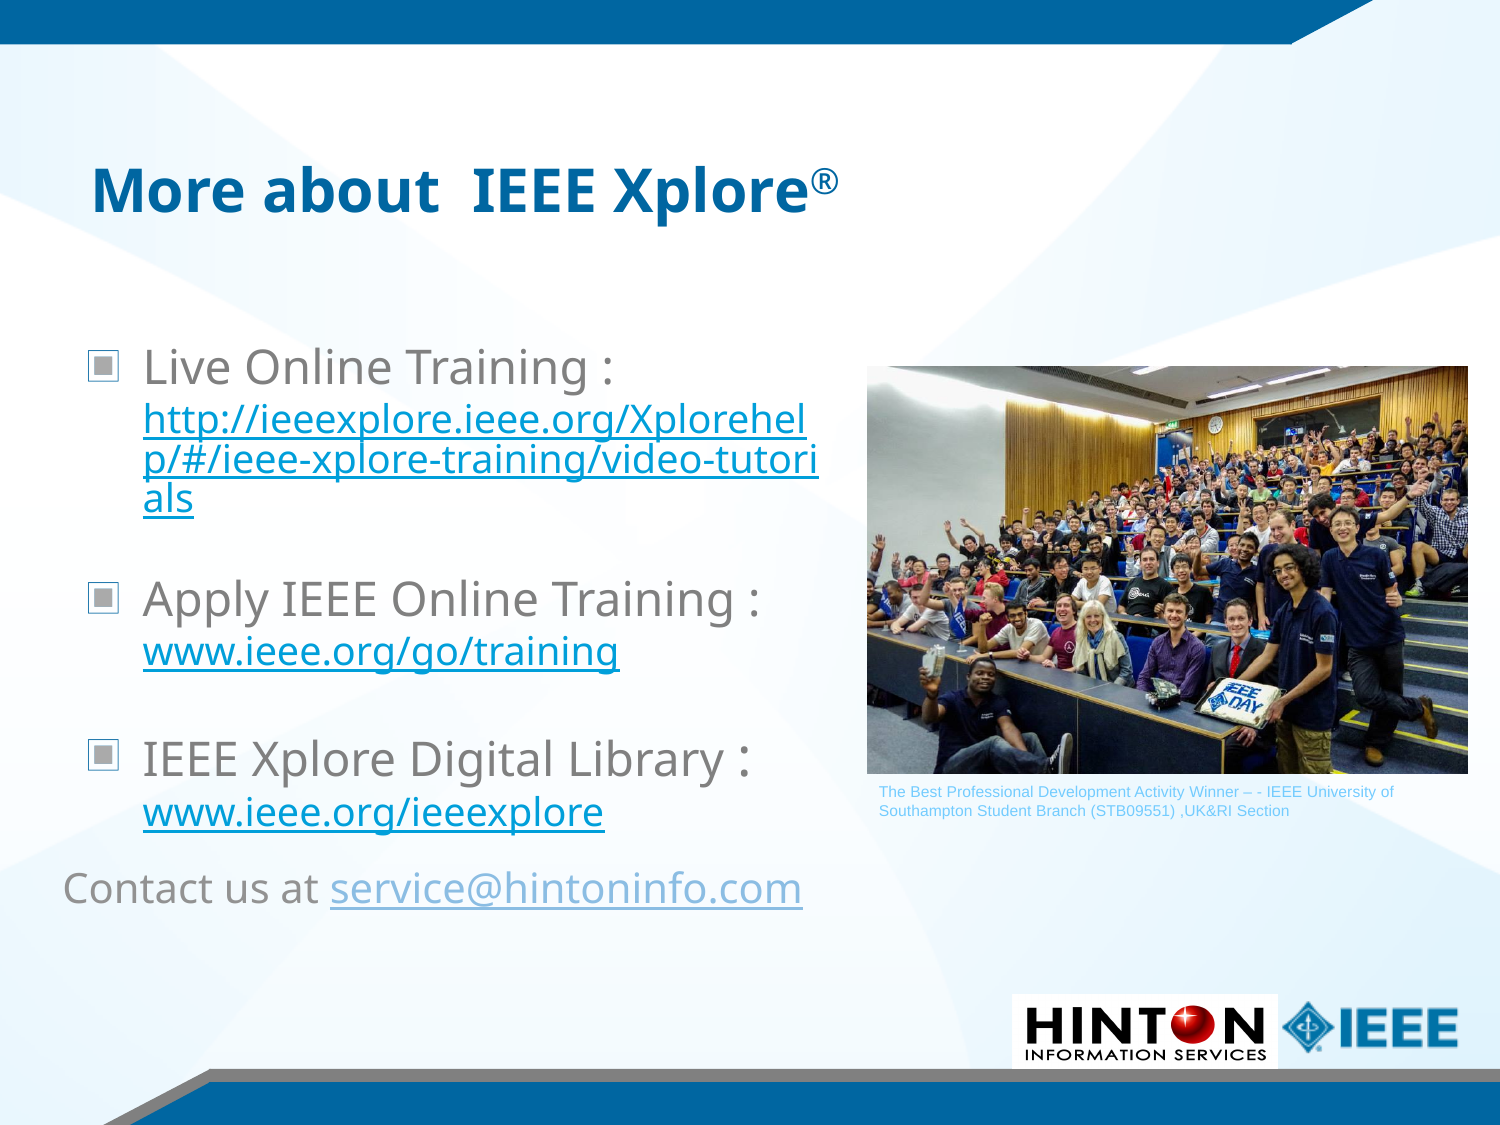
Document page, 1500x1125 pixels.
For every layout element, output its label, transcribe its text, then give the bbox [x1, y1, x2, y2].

list Live Online Training : http://ieeexplore.ieee.org/Xplorehelp/#/ieee-xplore-training/video-tutorials Apply IEEE Online Training : www.ieee.org/go/training IEEE Xplore Digital Library : www.ieee.org/ieeexplore [71, 329, 847, 826]
title More about IEEE Xplore® [75, 71, 1425, 233]
footer Contact us at service@hintoninfo.com [47, 826, 899, 956]
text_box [863, 366, 1468, 825]
picture [0, 0, 1500, 1125]
